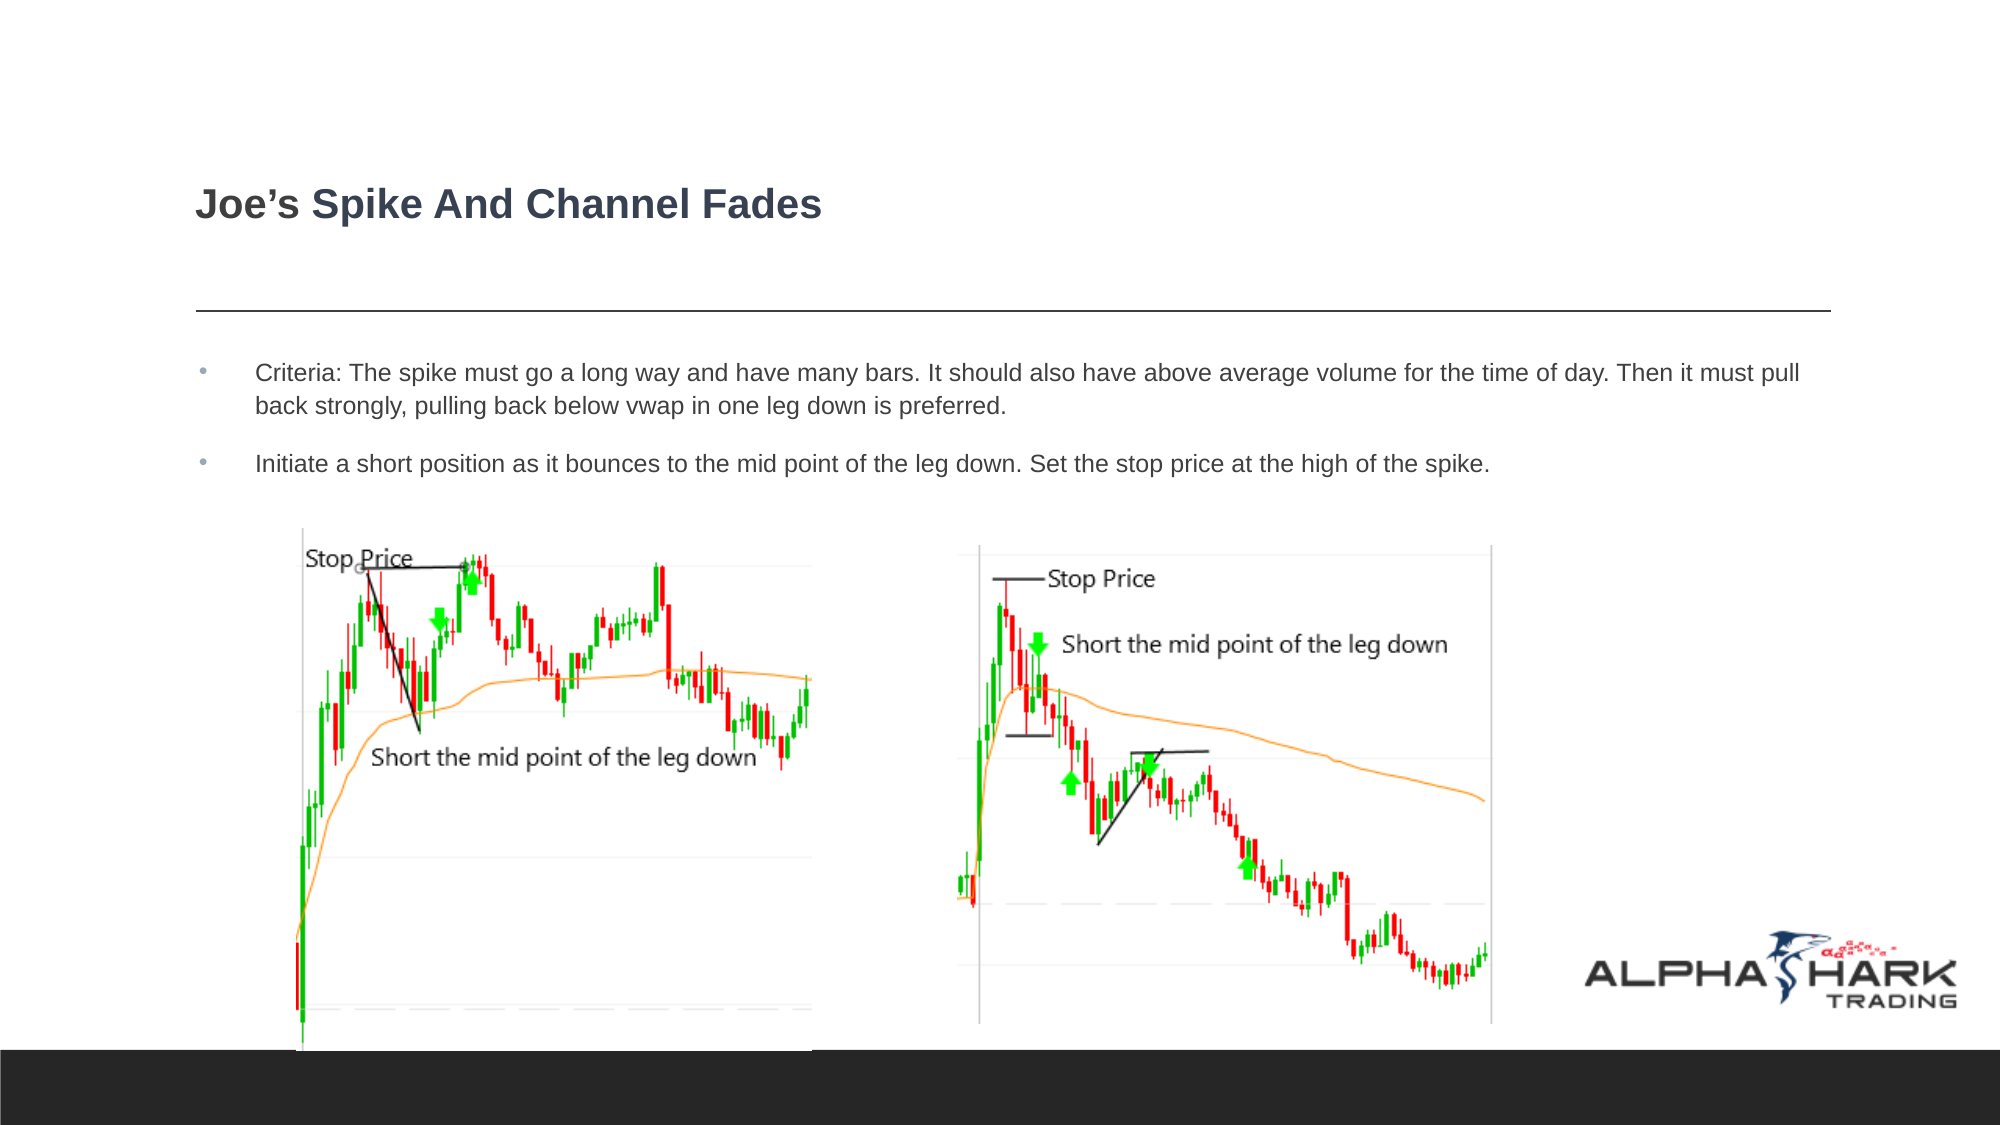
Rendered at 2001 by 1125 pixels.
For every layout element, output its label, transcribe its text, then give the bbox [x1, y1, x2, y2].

picture [295, 528, 812, 1051]
title Joe’s Spike And Channel Fades [180, 47, 1830, 285]
picture [957, 545, 1494, 1024]
picture [1576, 925, 1969, 1024]
list Criteria: The spike must go a long way and have many bars. It should also have above average volume for the time of day. Then it must pull back strongly, pulling back below vwap in one leg down is preferred. Initiate a short position as it bounces to the mid point of the leg down. Set the stop price at the high of the spike. [180, 345, 1830, 963]
